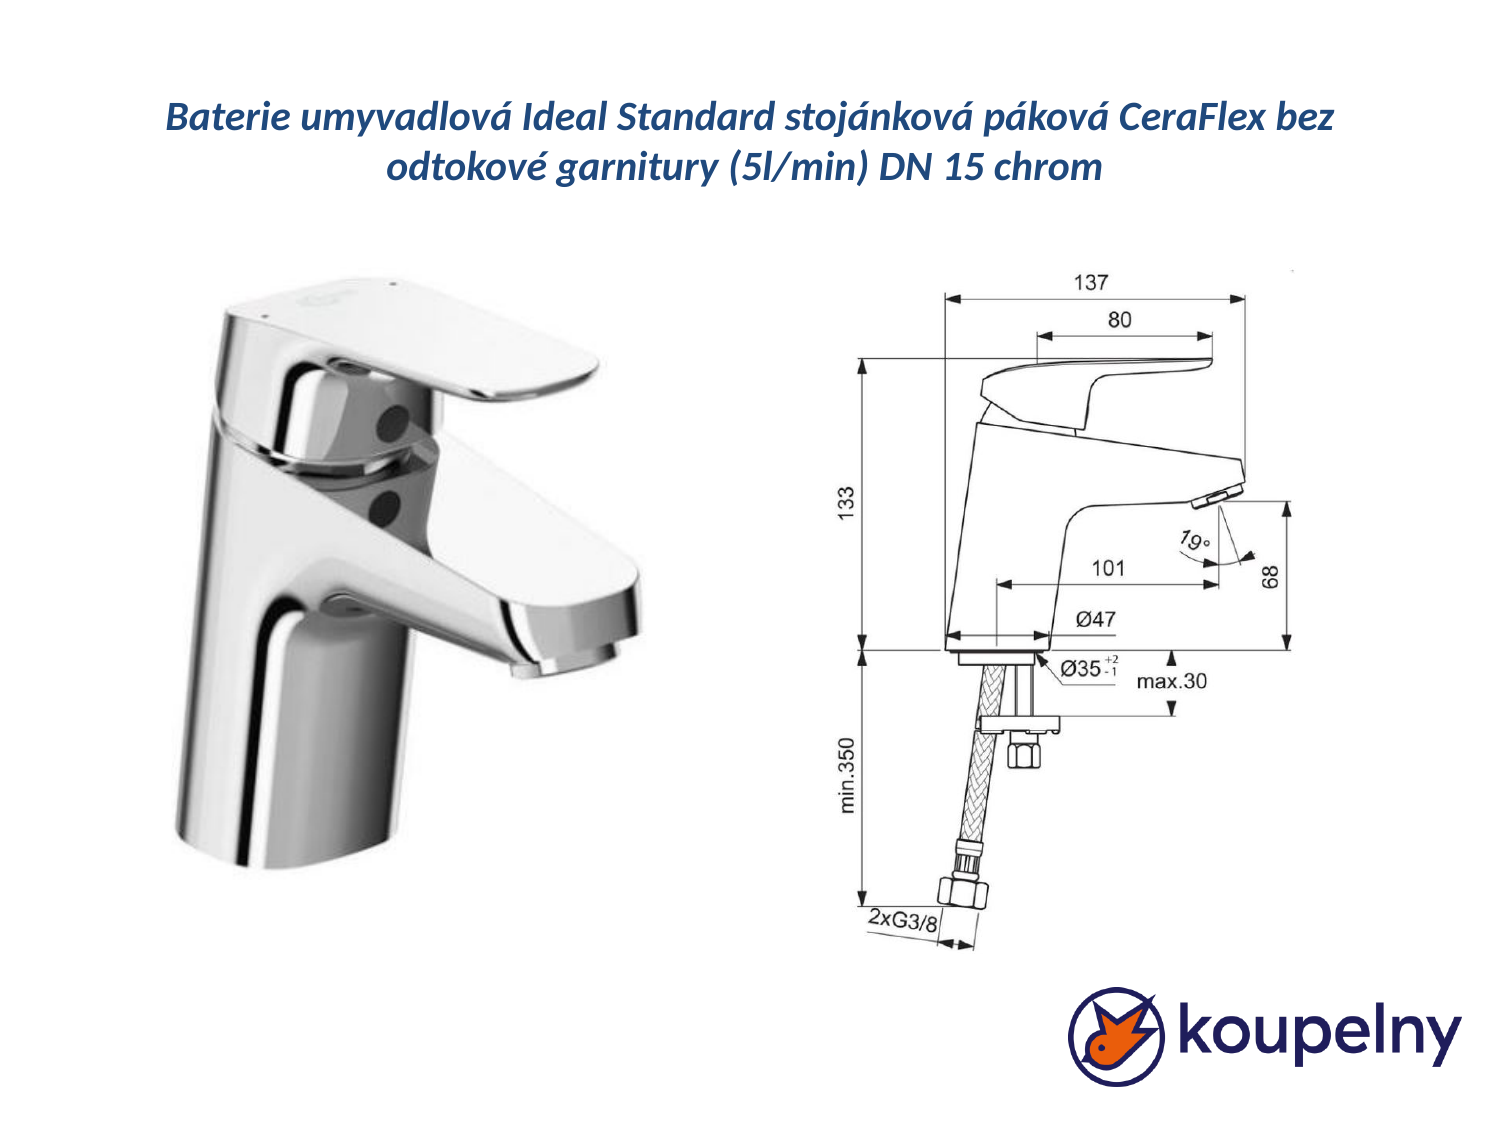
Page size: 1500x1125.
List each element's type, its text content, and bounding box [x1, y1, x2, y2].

title Baterie umyvadlová Ideal Standard stojánková páková CeraFlex bez odtokové garnitury (5l/min) DN 15 chrom [75, 45, 1425, 233]
picture [831, 267, 1306, 955]
picture [1068, 987, 1462, 1087]
picture [170, 266, 648, 880]
